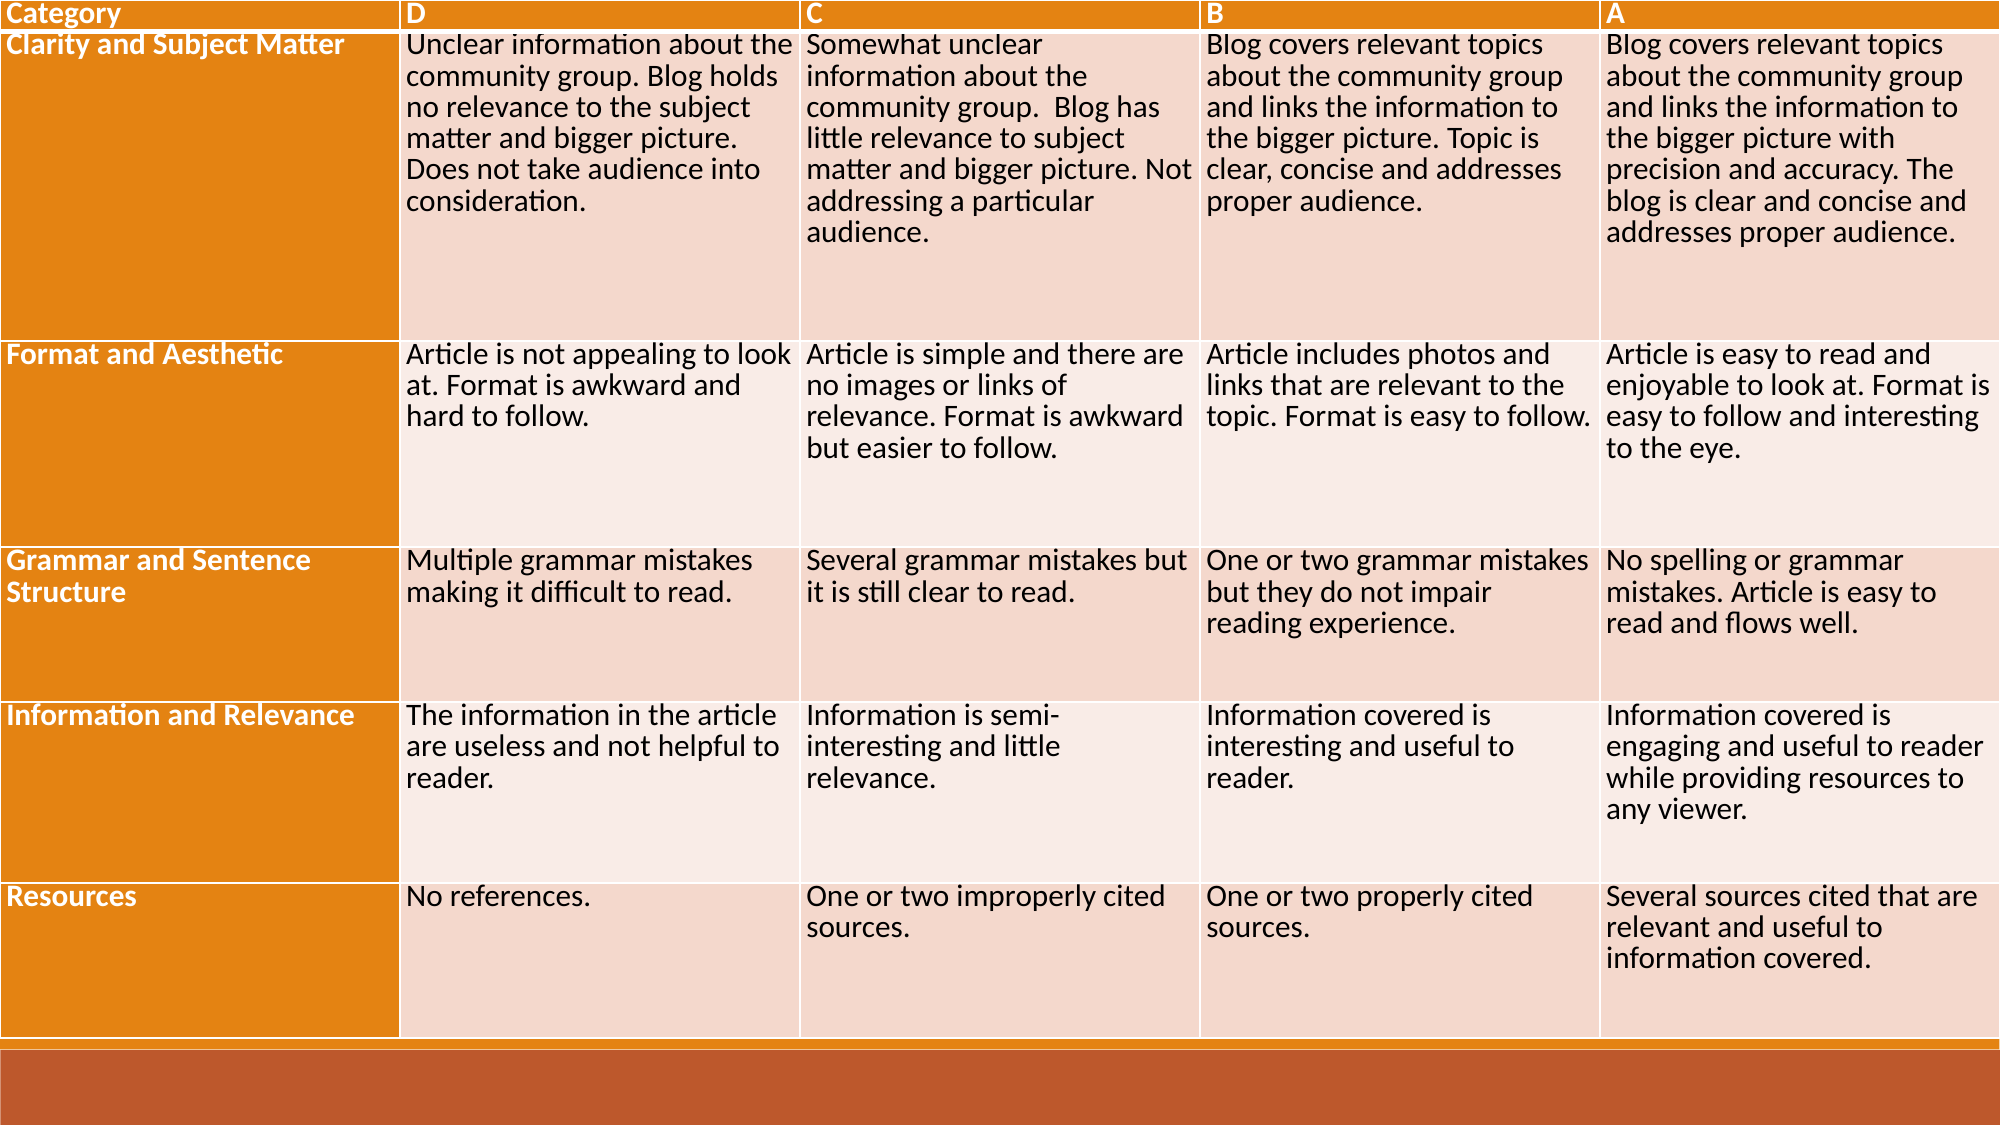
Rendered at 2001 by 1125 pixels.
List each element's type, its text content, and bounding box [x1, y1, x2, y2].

table_cell The information in the article are useless and not helpful to reader. [401, 703, 799, 882]
table_cell Blog covers relevant topics about the community group and links the information to the bigger picture. Topic is clear, concise and addresses proper audience. [1201, 34, 1599, 340]
table_cell Somewhat unclear information about the community group. Blog has little relevance to subject matter and bigger picture. Not addressing a particular audience. [801, 34, 1199, 340]
table_cell Format and Aesthetic [1, 342, 399, 546]
table_header A [1601, 1, 1999, 29]
table_cell Unclear information about the community group. Blog holds no relevance to the subject matter and bigger picture. Does not take audience into consideration. [401, 34, 799, 340]
table_cell Grammar and Sentence Structure [1, 548, 399, 701]
table_cell Article includes photos and links that are relevant to the topic. Format is easy to follow. [1201, 342, 1599, 546]
table_cell Information covered is engaging and useful to reader while providing resources to any viewer. [1601, 703, 1999, 882]
table_cell One or two improperly cited sources. [801, 884, 1199, 1037]
table_cell Multiple grammar mistakes making it difficult to read. [401, 548, 799, 701]
table_cell Several grammar mistakes but it is still clear to read. [801, 548, 1199, 701]
table_cell Article is not appealing to look at. Format is awkward and hard to follow. [401, 342, 799, 546]
table_cell Article is simple and there are no images or links of relevance. Format is awkward but easier to follow. [801, 342, 1199, 546]
table_cell No spelling or grammar mistakes. Article is easy to read and flows well. [1601, 548, 1999, 701]
table_header B [1201, 1, 1599, 29]
table_cell One or two grammar mistakes but they do not impair reading experience. [1201, 548, 1599, 701]
table_header Category [1, 1, 399, 29]
table_cell Information and Relevance [1, 703, 399, 882]
table_cell Resources [1, 884, 399, 1037]
table_cell Blog covers relevant topics about the community group and links the information to the bigger picture with precision and accuracy. The blog is clear and concise and addresses proper audience. [1601, 34, 1999, 340]
table_header C [801, 1, 1199, 29]
table_cell Article is easy to read and enjoyable to look at. Format is easy to follow and interesting to the eye. [1601, 342, 1999, 546]
table_cell Information is semi-interesting and little relevance. [801, 703, 1199, 882]
table_cell Several sources cited that are relevant and useful to information covered. [1601, 884, 1999, 1037]
table_cell No references. [401, 884, 799, 1037]
table_cell Clarity and Subject Matter [1, 34, 399, 340]
table_cell Information covered is interesting and useful to reader. [1201, 703, 1599, 882]
table_header D [401, 1, 799, 29]
table_cell One or two properly cited sources. [1201, 884, 1599, 1037]
